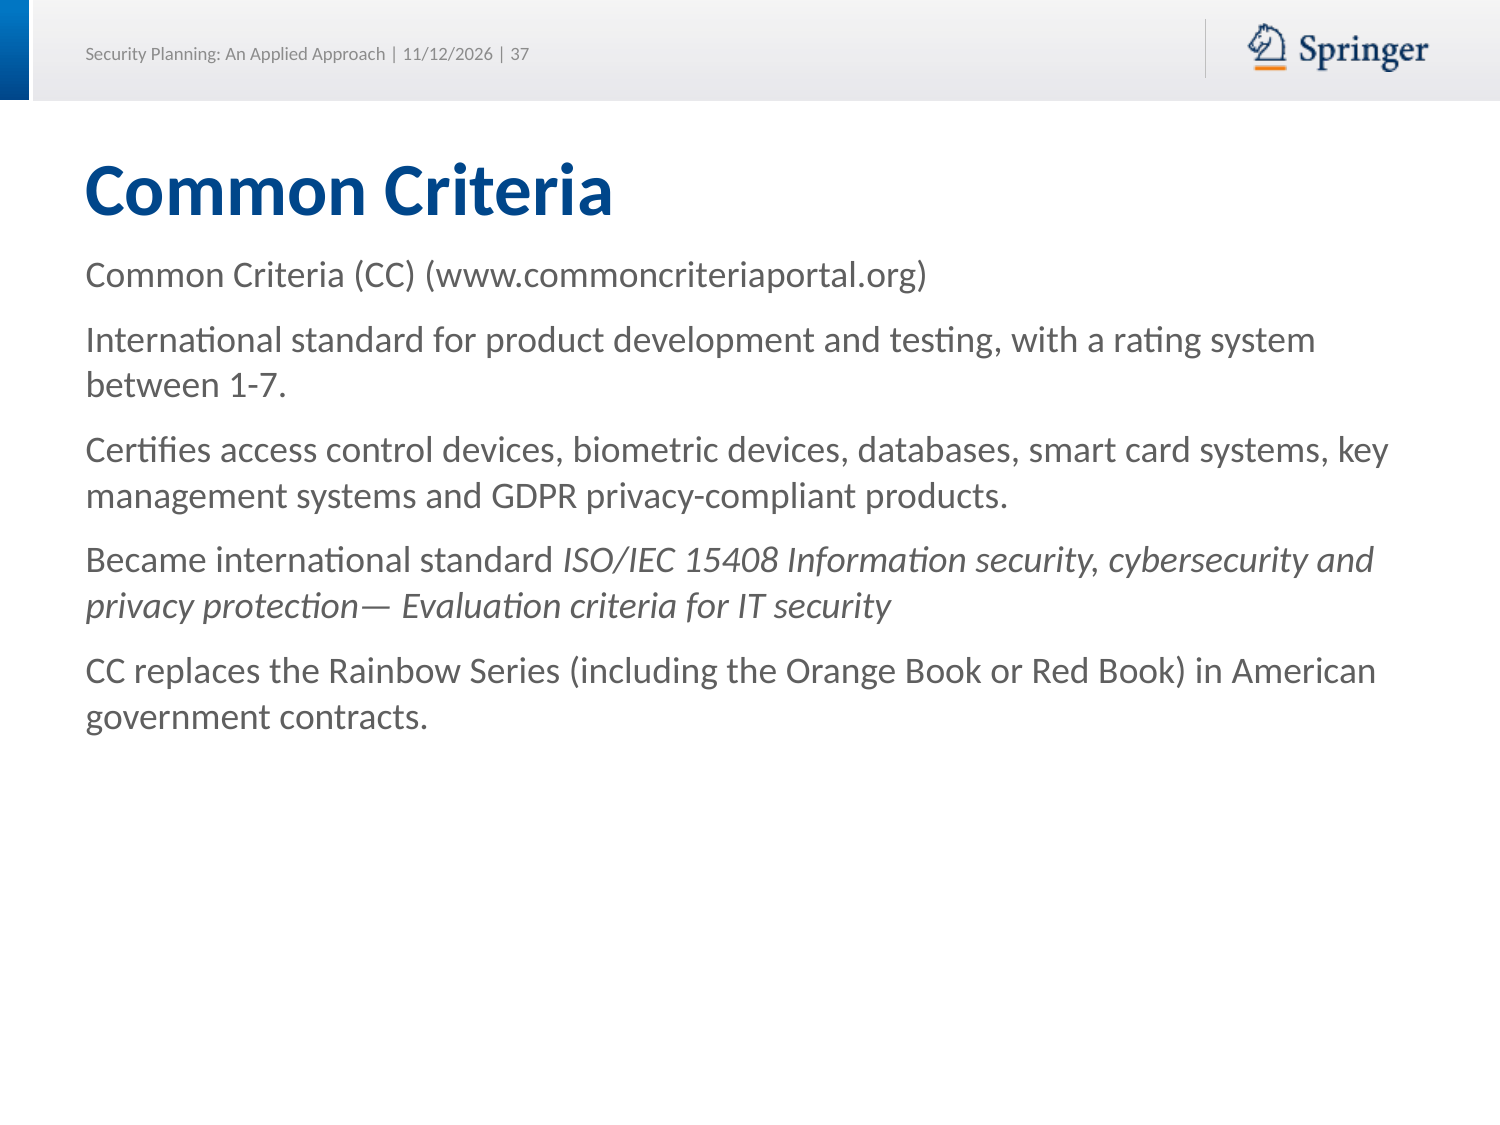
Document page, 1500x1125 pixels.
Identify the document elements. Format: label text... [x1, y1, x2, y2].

picture [33, 0, 1500, 101]
title Common Criteria [85, 150, 1424, 233]
list Common Criteria (CC) (www.commoncriteriaportal.org) International standard for product development and testing, with a rating system between 1-7. Certifies access control devices, biometric devices, databases, smart card systems, key management systems and GDPR privacy-compliant products. Became international standard ISO/IEC 15408 Information security, cybersecurity and privacy protection— Evaluation criteria for IT security CC replaces the Rainbow Series (including the Orange Book or Red Book) in American government contracts. [85, 249, 1421, 1050]
